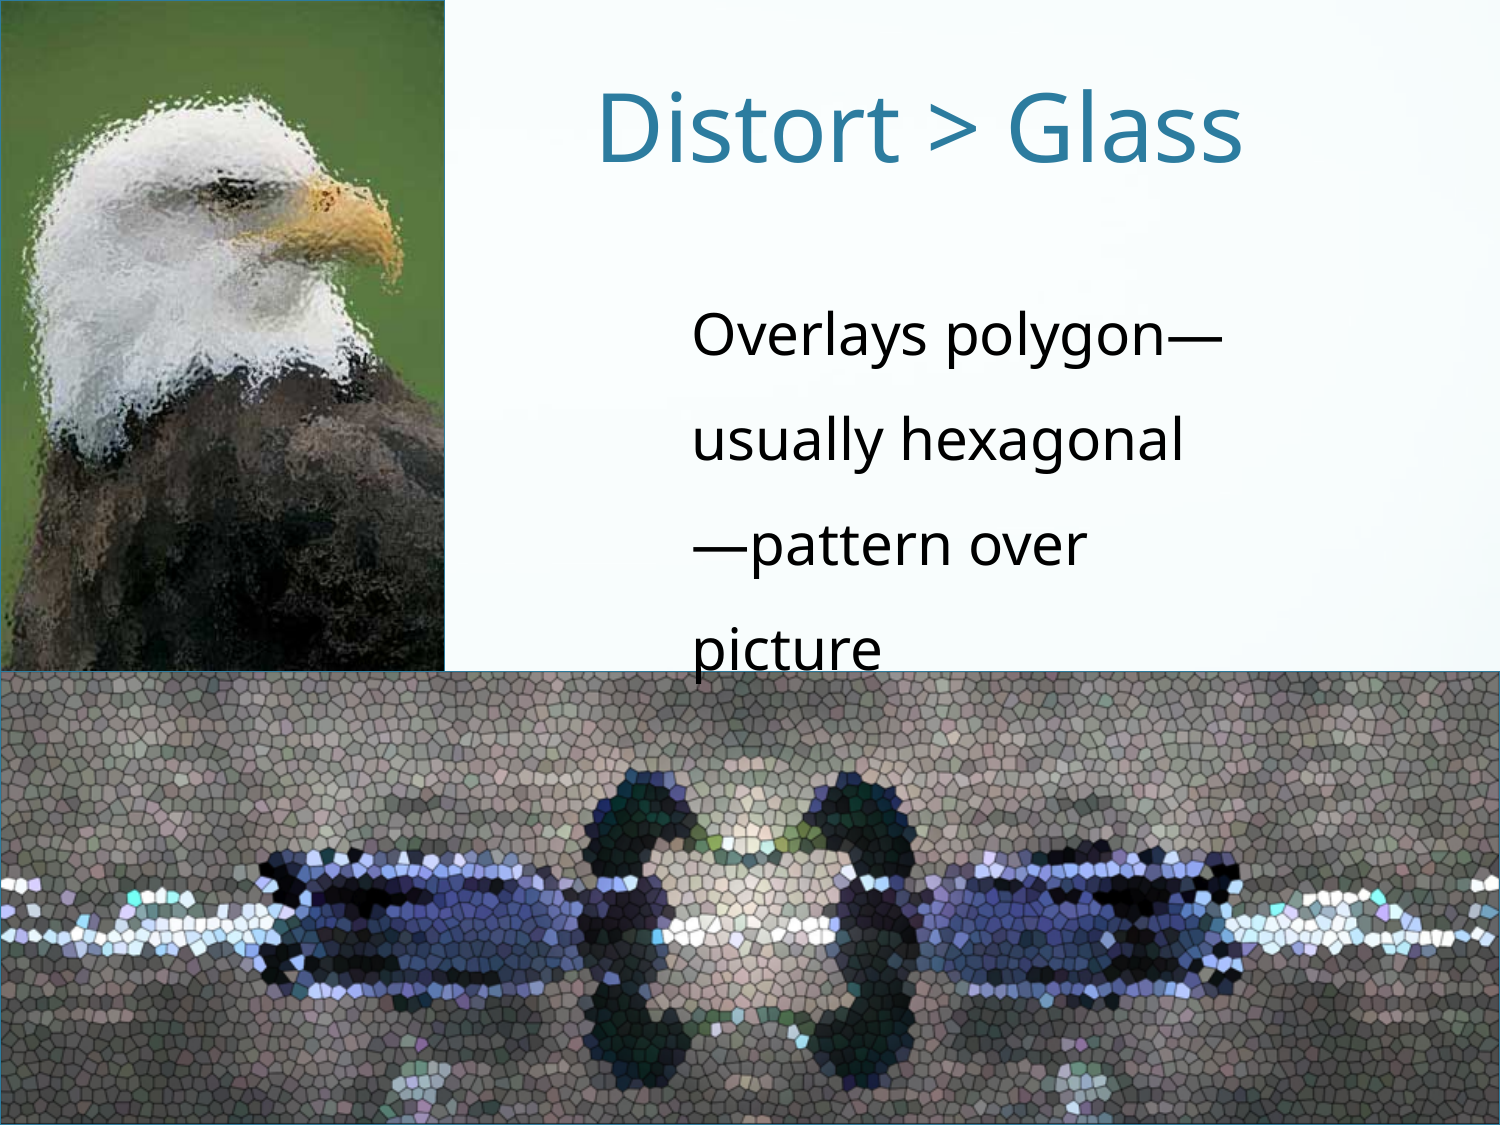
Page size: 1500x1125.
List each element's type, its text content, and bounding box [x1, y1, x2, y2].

text_box Overlays polygon—usually hexagonal—pattern over picture [676, 254, 1256, 668]
title Distort > Glass [457, 17, 1454, 190]
picture [0, 0, 1500, 1125]
